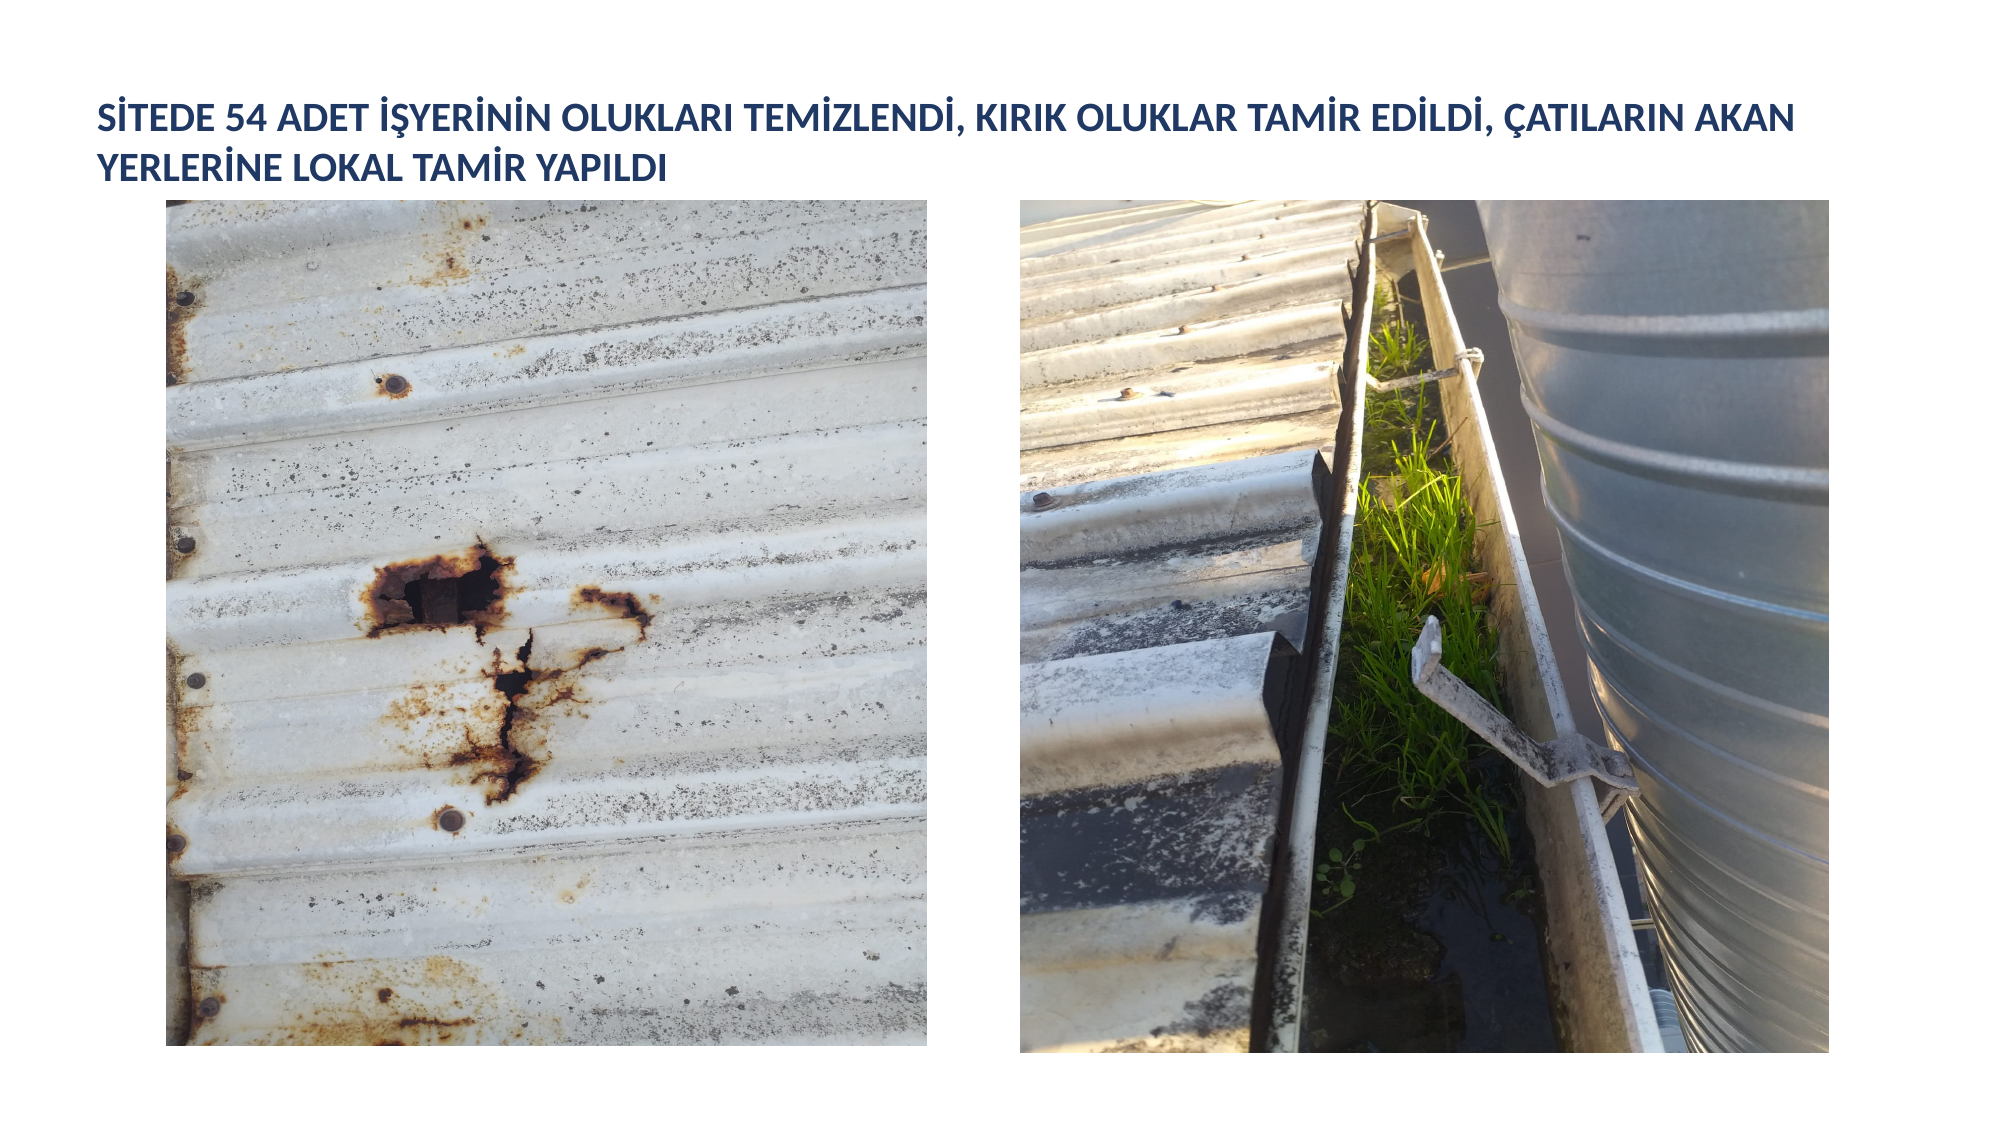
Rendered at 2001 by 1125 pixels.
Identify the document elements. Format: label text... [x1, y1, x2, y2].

text_box SİTEDE 54 ADET İŞYERİNİN OLUKLARI TEMİZLENDİ, KIRIK OLUKLAR TAMİR EDİLDİ, ÇATILARIN AKAN YERLERİNE LOKAL TAMİR YAPILDI [82, 82, 1900, 198]
picture [166, 200, 927, 1046]
picture [1020, 200, 1829, 1053]
